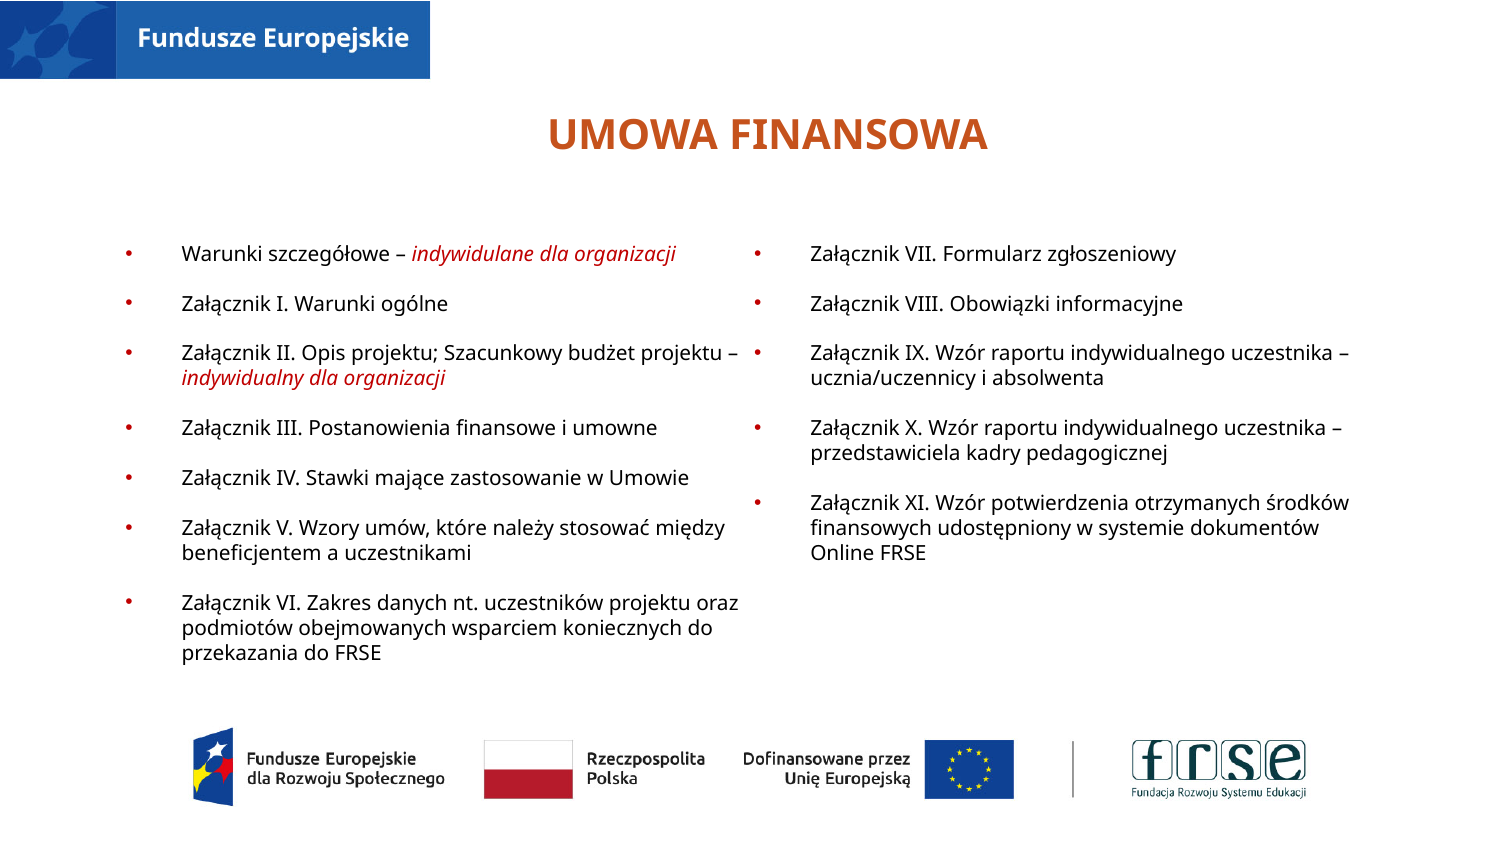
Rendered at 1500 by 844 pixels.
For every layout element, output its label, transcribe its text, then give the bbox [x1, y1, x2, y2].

list Warunki szczegółowe – indywidulane dla organizacji Załącznik I. Warunki ogólne Załącznik II. Opis projektu; Szacunkowy budżet projektu – indywidualny dla organizacji Załącznik III. Postanowienia finansowe i umowne Załącznik IV. Stawki mające zastosowanie w Umowie Załącznik V. Wzory umów, które należy stosować między beneficjentem a uczestnikami Załącznik VI. Zakres danych nt. uczestników projektu oraz podmiotów obejmowanych wsparciem koniecznych do przekazania do FRSE Załącznik VII. Formularz zgłoszeniowy Załącznik VIII. Obowiązki informacyjne Załącznik IX. Wzór raportu indywidualnego uczestnika – ucznia/uczennicy i absolwenta Załącznik X. Wzór raportu indywidualnego uczestnika – przedstawiciela kadry pedagogicznej Załącznik XI. Wzór potwierdzenia otrzymanych środków finansowych udostępniony w systemie dokumentów Online FRSE [110, 232, 1398, 694]
picture [0, 1, 1498, 844]
title Umowa finansowa [123, 79, 1412, 186]
